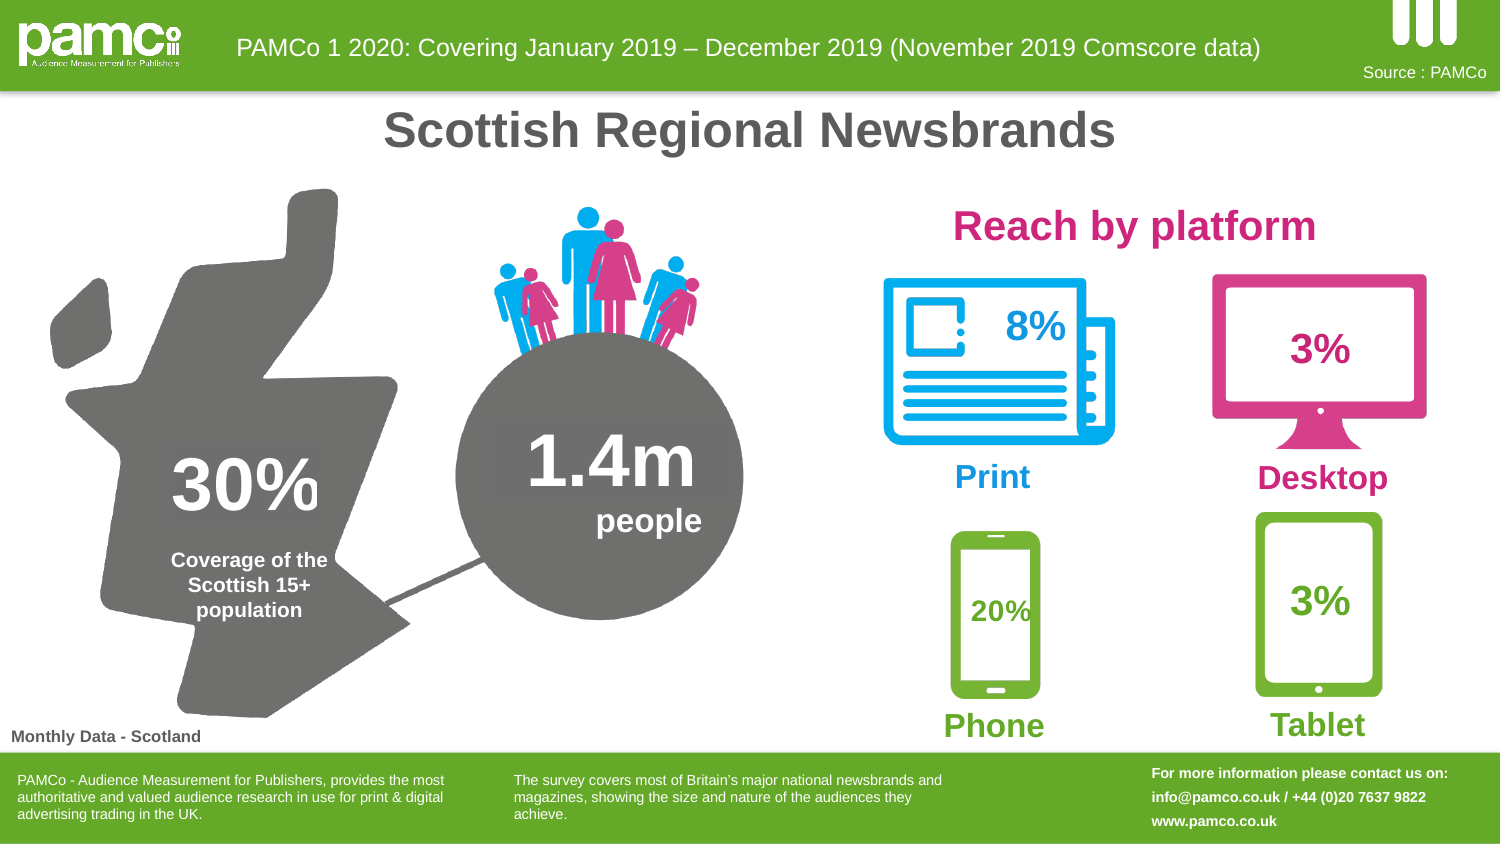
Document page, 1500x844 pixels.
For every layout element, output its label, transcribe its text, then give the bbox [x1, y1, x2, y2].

picture [929, 494, 1065, 719]
picture [1240, 491, 1397, 713]
picture [1187, 244, 1448, 481]
picture [17, 20, 182, 68]
picture [1387, 0, 1458, 81]
picture [1375, 474, 1382, 481]
picture [1264, 470, 1275, 481]
text_box Scottish Regional Newsbrands [0, 91, 1500, 163]
picture [857, 244, 1141, 477]
picture [1353, 474, 1361, 481]
picture [961, 469, 970, 476]
picture [1330, 472, 1339, 481]
picture [29, 185, 758, 737]
